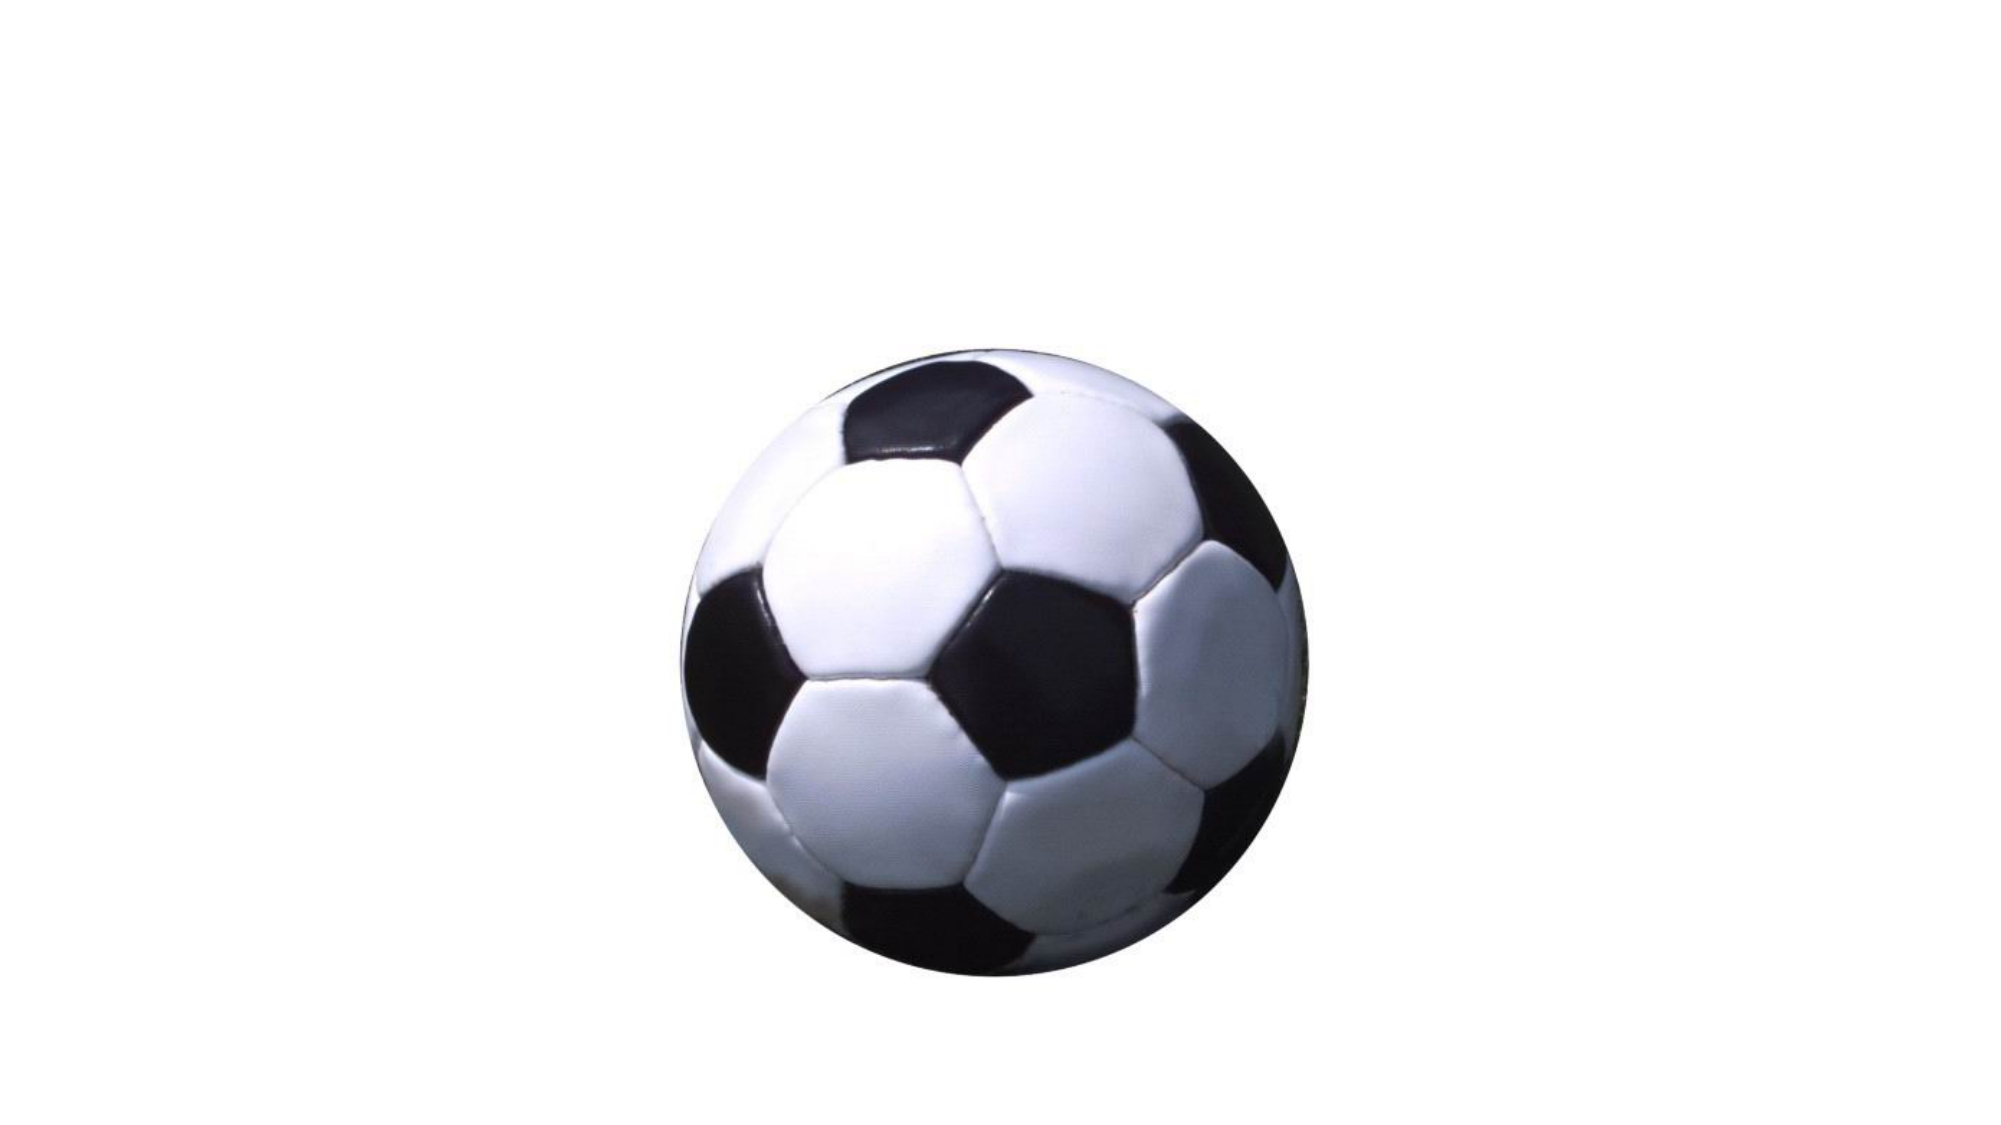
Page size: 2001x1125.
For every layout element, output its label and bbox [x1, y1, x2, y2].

list [600, 299, 1400, 1014]
